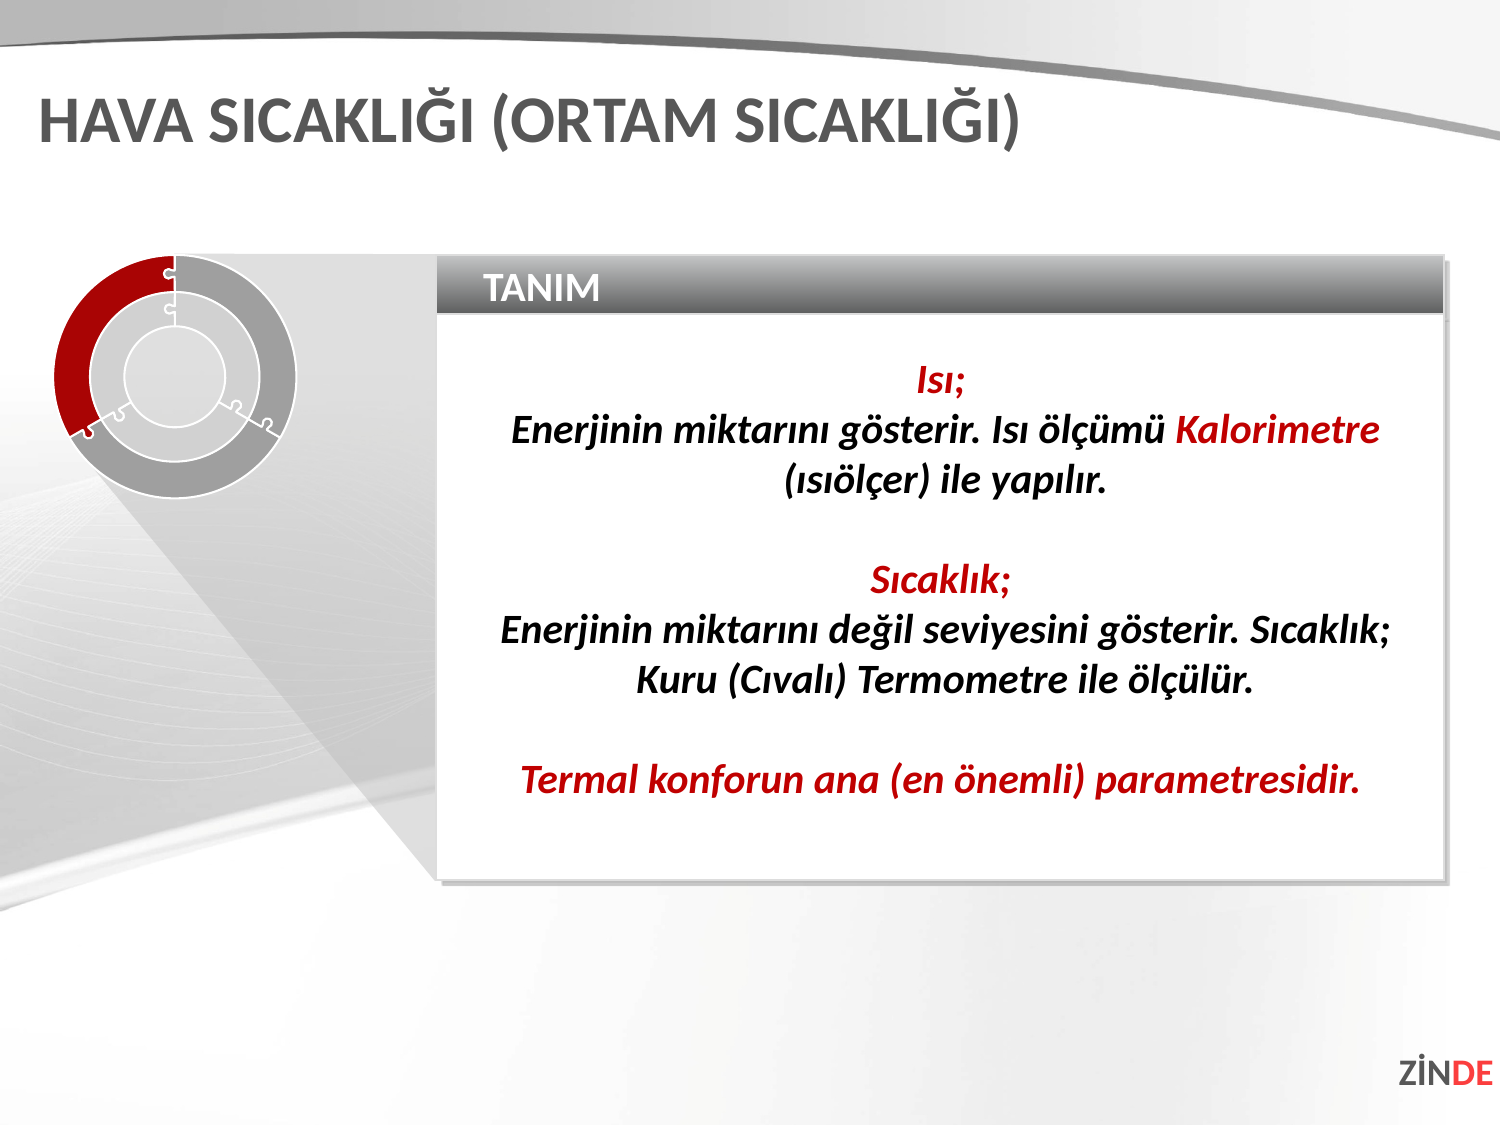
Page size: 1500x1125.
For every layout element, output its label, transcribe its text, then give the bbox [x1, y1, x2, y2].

picture [0, 0, 1500, 1125]
text_box [125, 253, 436, 882]
text_box Isı; Enerjinin miktarını gösterir. Isı ölçümü Kalorimetre (ısıölçer) ile yapılır. Sıcaklık; Enerjinin miktarını değil seviyesini gösterir. Sıcaklık; Kuru (Cıvalı) Termometre ile ölçülür. Termal konforun ana (en önemli) parametresidir. [435, 314, 1444, 881]
text_box HAVA SICAKLIĞI (ORTAM SICAKLIĞI) [38, 67, 1485, 174]
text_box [52, 254, 297, 499]
text_box TANIM [435, 255, 1444, 314]
text_box ZİNDE [1385, 1048, 1494, 1125]
